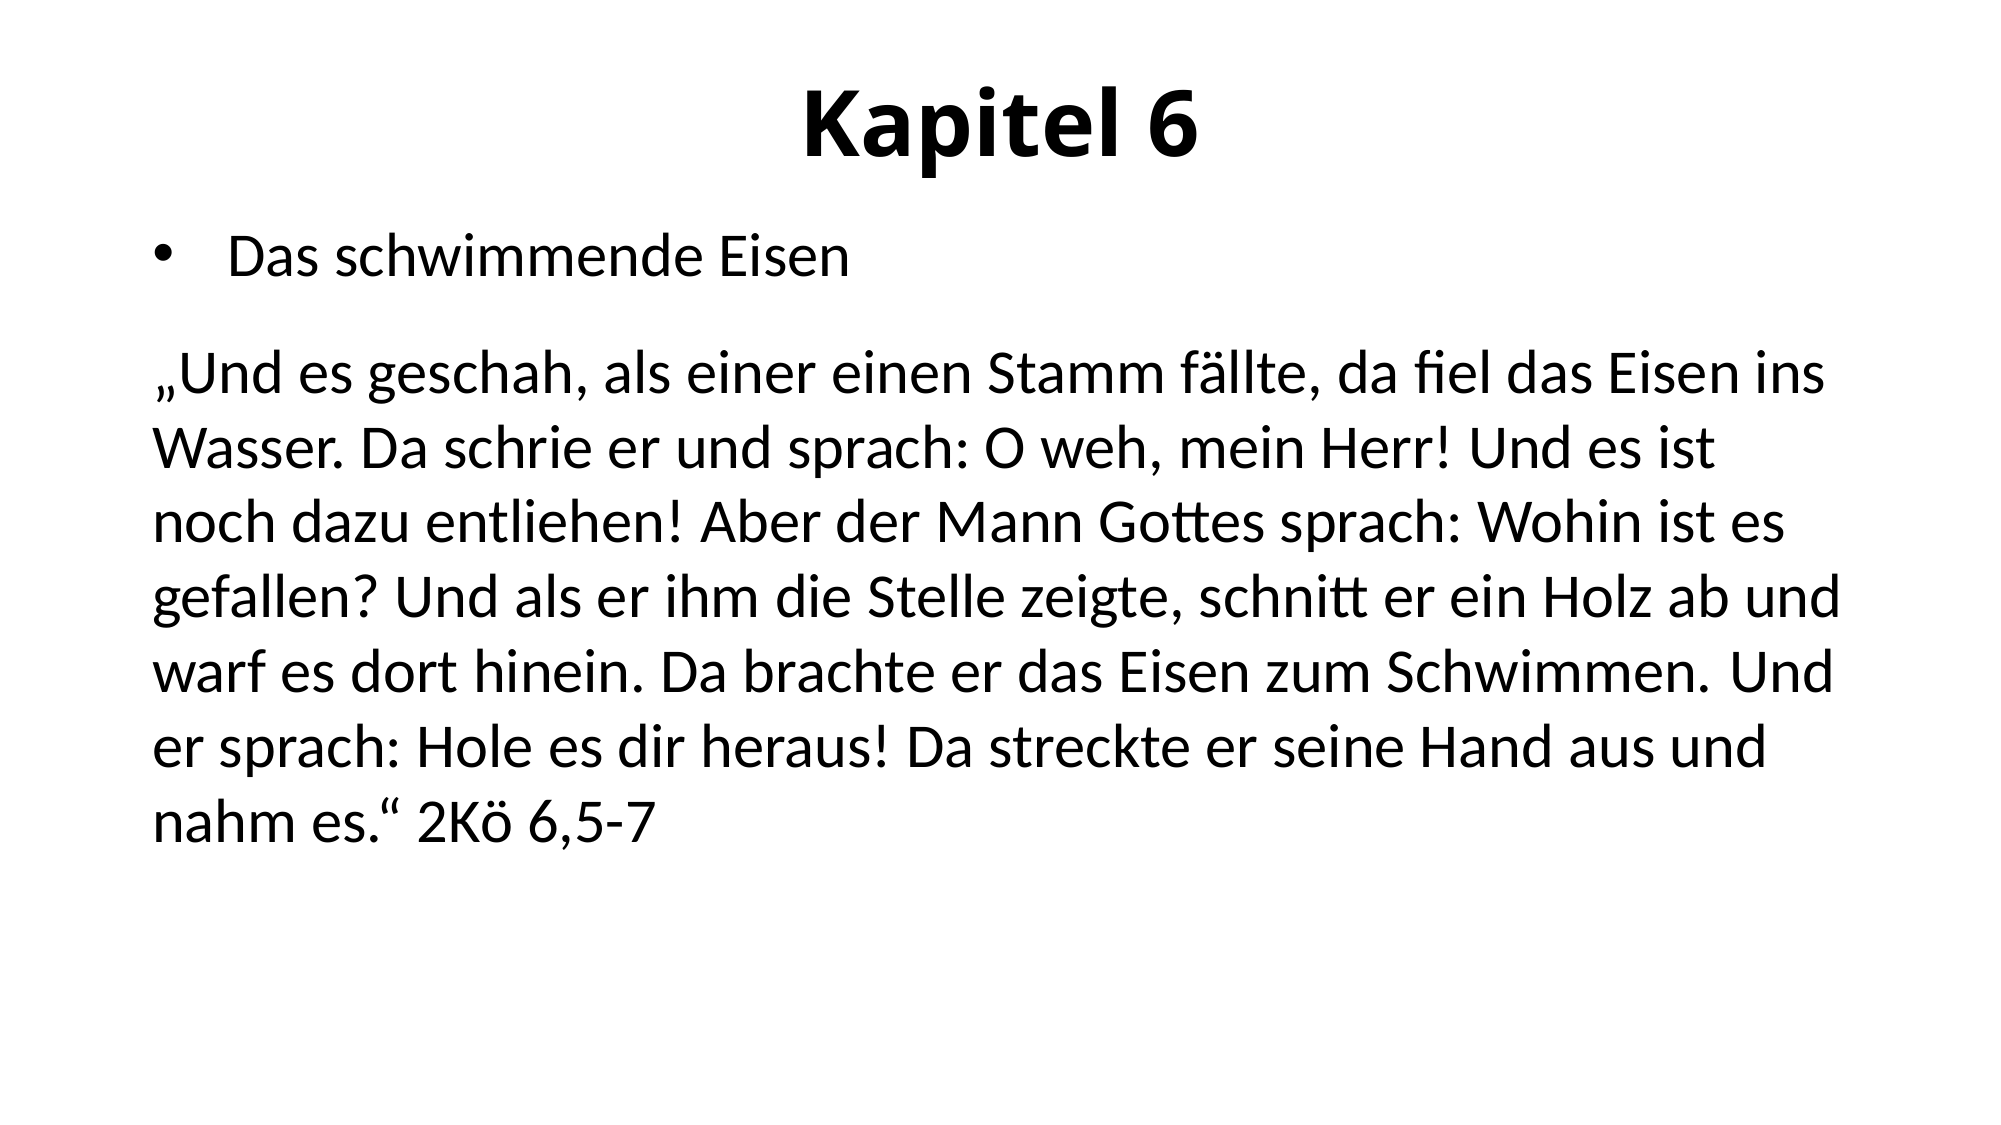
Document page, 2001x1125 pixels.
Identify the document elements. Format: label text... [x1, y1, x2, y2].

title Kapitel 6 [137, 59, 1863, 194]
text_box Das schwimmende Eisen [137, 214, 1949, 297]
text_box „Und es geschah, als einer einen Stamm fällte, da fiel das Eisen ins Wasser. Da schrie er und sprach: O weh, mein Herr! Und es ist noch dazu entliehen! Aber der Mann Gottes sprach: Wohin ist es gefallen? Und als er ihm die Stelle zeigte, schnitt er ein Holz ab und warf es dort hinein. Da brachte er das Eisen zum Schwimmen. Und er sprach: Hole es dir heraus! Da streckte er seine Hand aus und nahm es.“ 2Kö 6,5-7 [137, 323, 1863, 863]
